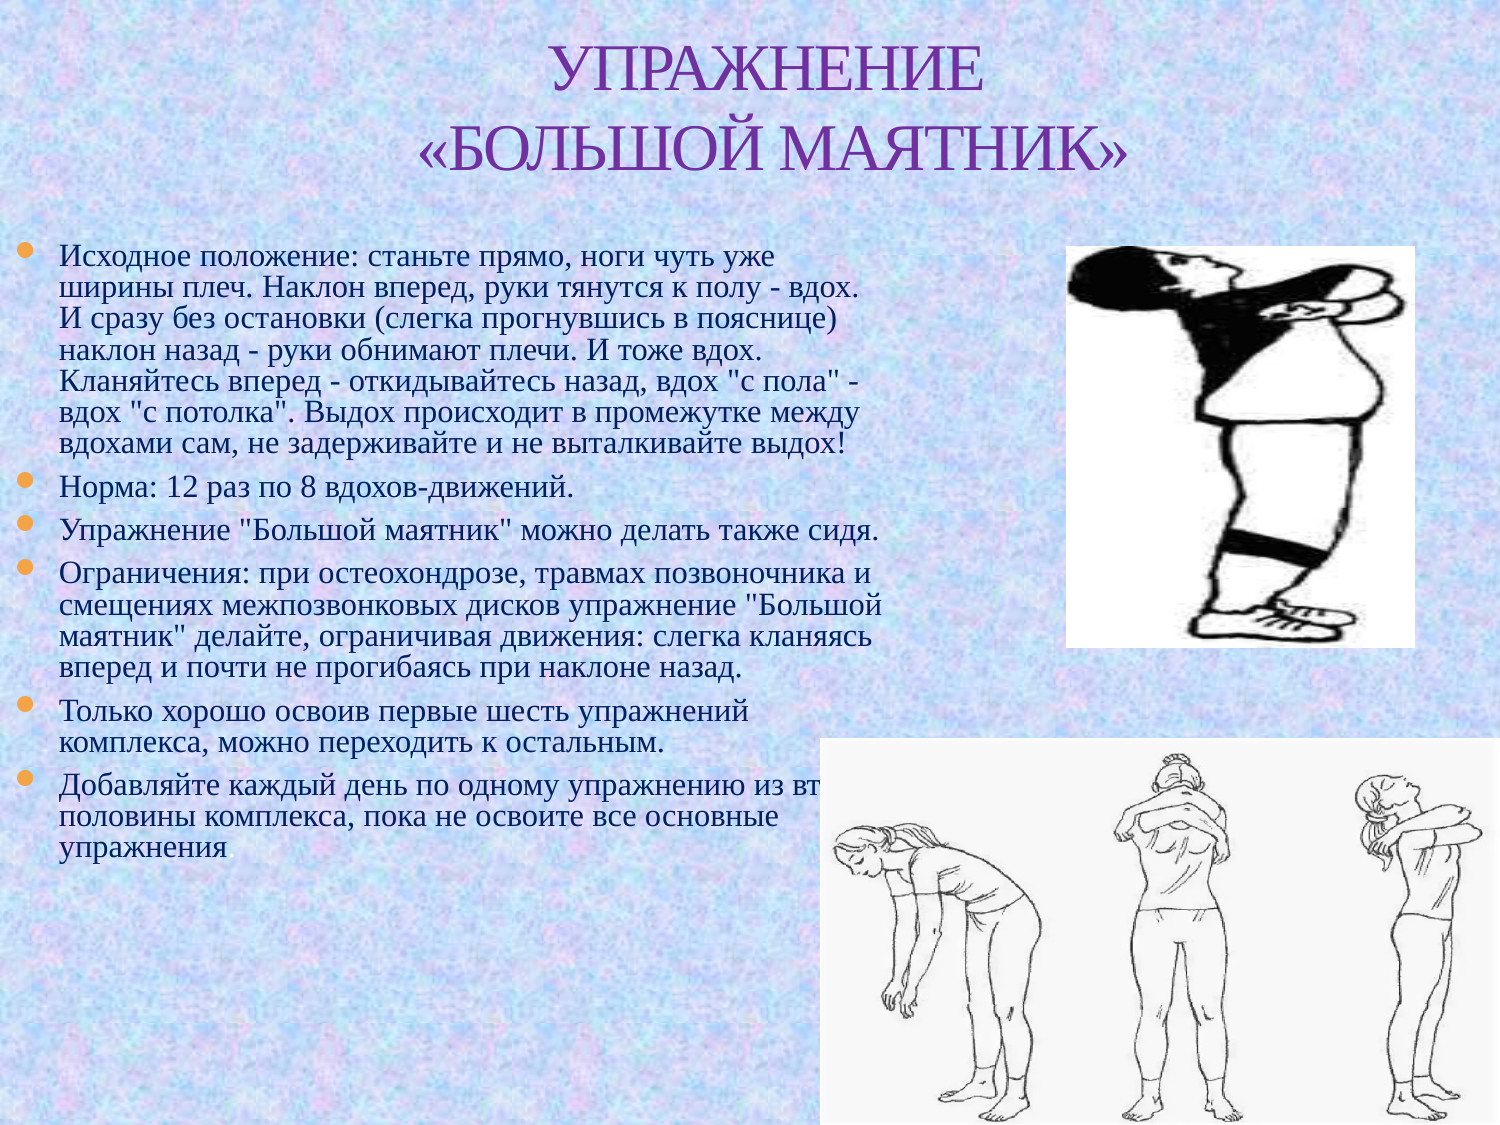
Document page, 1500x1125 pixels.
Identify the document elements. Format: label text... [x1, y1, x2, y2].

list Исходное положение: станьте прямо, ноги чуть уже ширины плеч. Наклон вперед, руки тянутся к полу - вдох. И сразу без остановки (слегка прогнувшись в пояснице) наклон назад - руки обнимают плечи. И тоже вдох. Кланяйтесь вперед - откидывайтесь назад, вдох "с пола" - вдох "с потолка". Выдох происходит в промежутке между вдохами сам, не задерживайте и не выталкивайте выдох! Норма: 12 раз по 8 вдохов-движений. Упражнение "Большой маятник" можно делать также сидя. Ограничения: при остеохондрозе, травмах позвоночника и смещениях межпозвонковых дисков упражнение "Большой маятник" делайте, ограничивая движения: слегка кланяясь вперед и почти не прогибаясь при наклоне назад. Только хорошо освоив первые шесть упражнений комплекса, можно переходить к остальным. Добавляйте каждый день по одному упражнению из второй половины комплекса, пока не освоите все основные упражнения. [0, 234, 908, 940]
picture [0, 0, 1500, 1125]
title УПРАЖНЕНИЕ «БОЛЬШОЙ МАЯТНИК» [123, 4, 1424, 192]
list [1068, 247, 1414, 647]
